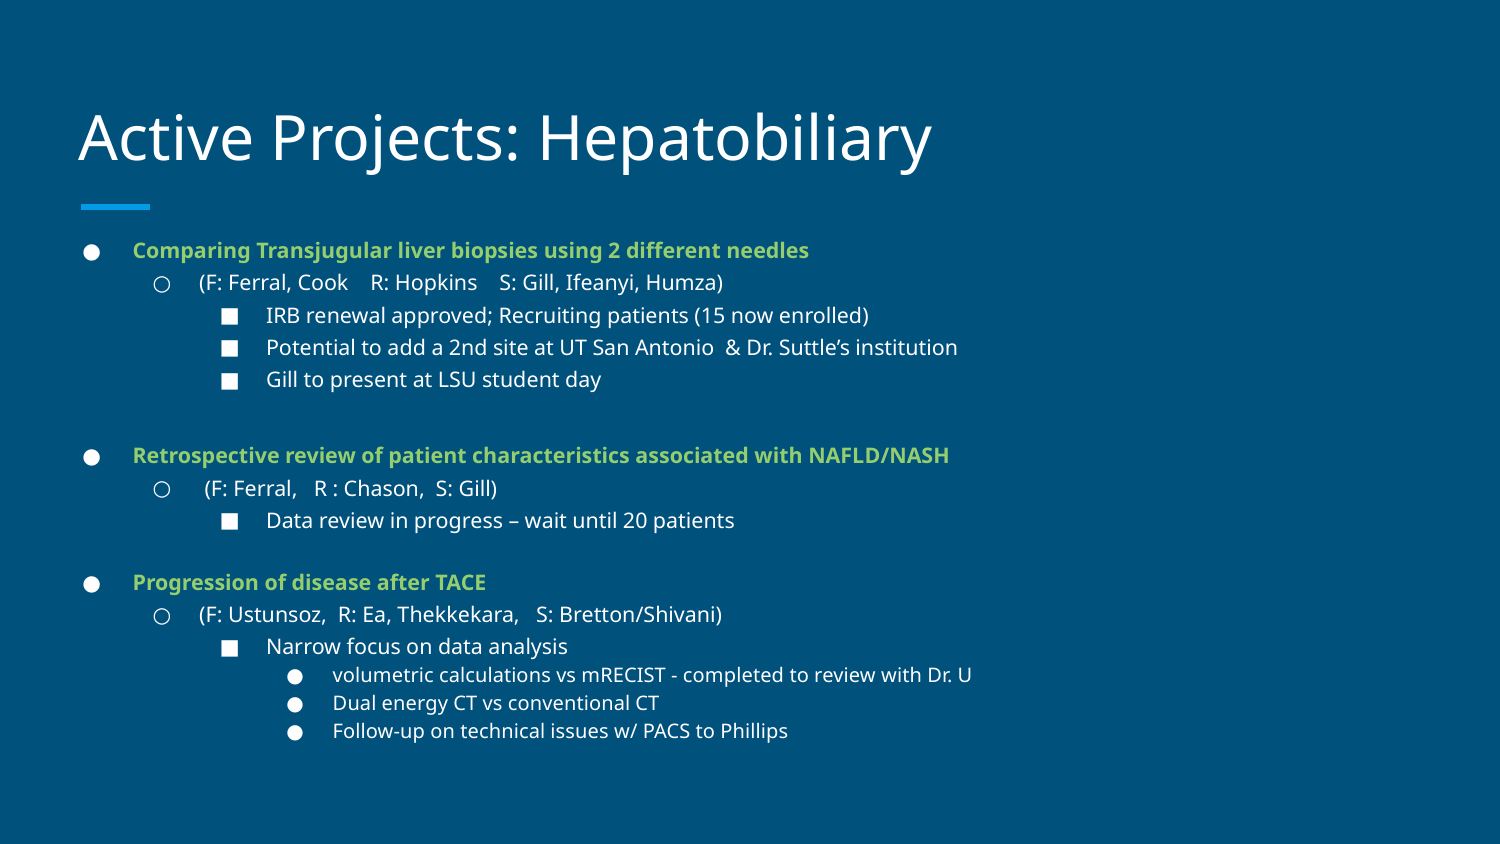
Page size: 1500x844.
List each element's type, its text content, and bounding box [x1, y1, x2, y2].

list Comparing Transjugular liver biopsies using 2 different needles (F: Ferral, Cook R: Hopkins S: Gill, Ifeanyi, Humza) IRB renewal approved; Recruiting patients (15 now enrolled) Potential to add a 2nd site at UT San Antonio & Dr. Suttle’s institution Gill to present at LSU student day Retrospective review of patient characteristics associated with NAFLD/NASH (F: Ferral, R : Chason, S: Gill) Data review in progress – wait until 20 patients Progression of disease after TACE (F: Ustunsoz, R: Ea, Thekkekara, S: Bretton/Shivani) Narrow focus on data analysis volumetric calculations vs mRECIST - completed to review with Dr. U Dual energy CT vs conventional CT Follow-up on technical issues w/ PACS to Phillips [50, 192, 1333, 759]
title Active Projects: Hepatobiliary [63, 75, 1437, 188]
